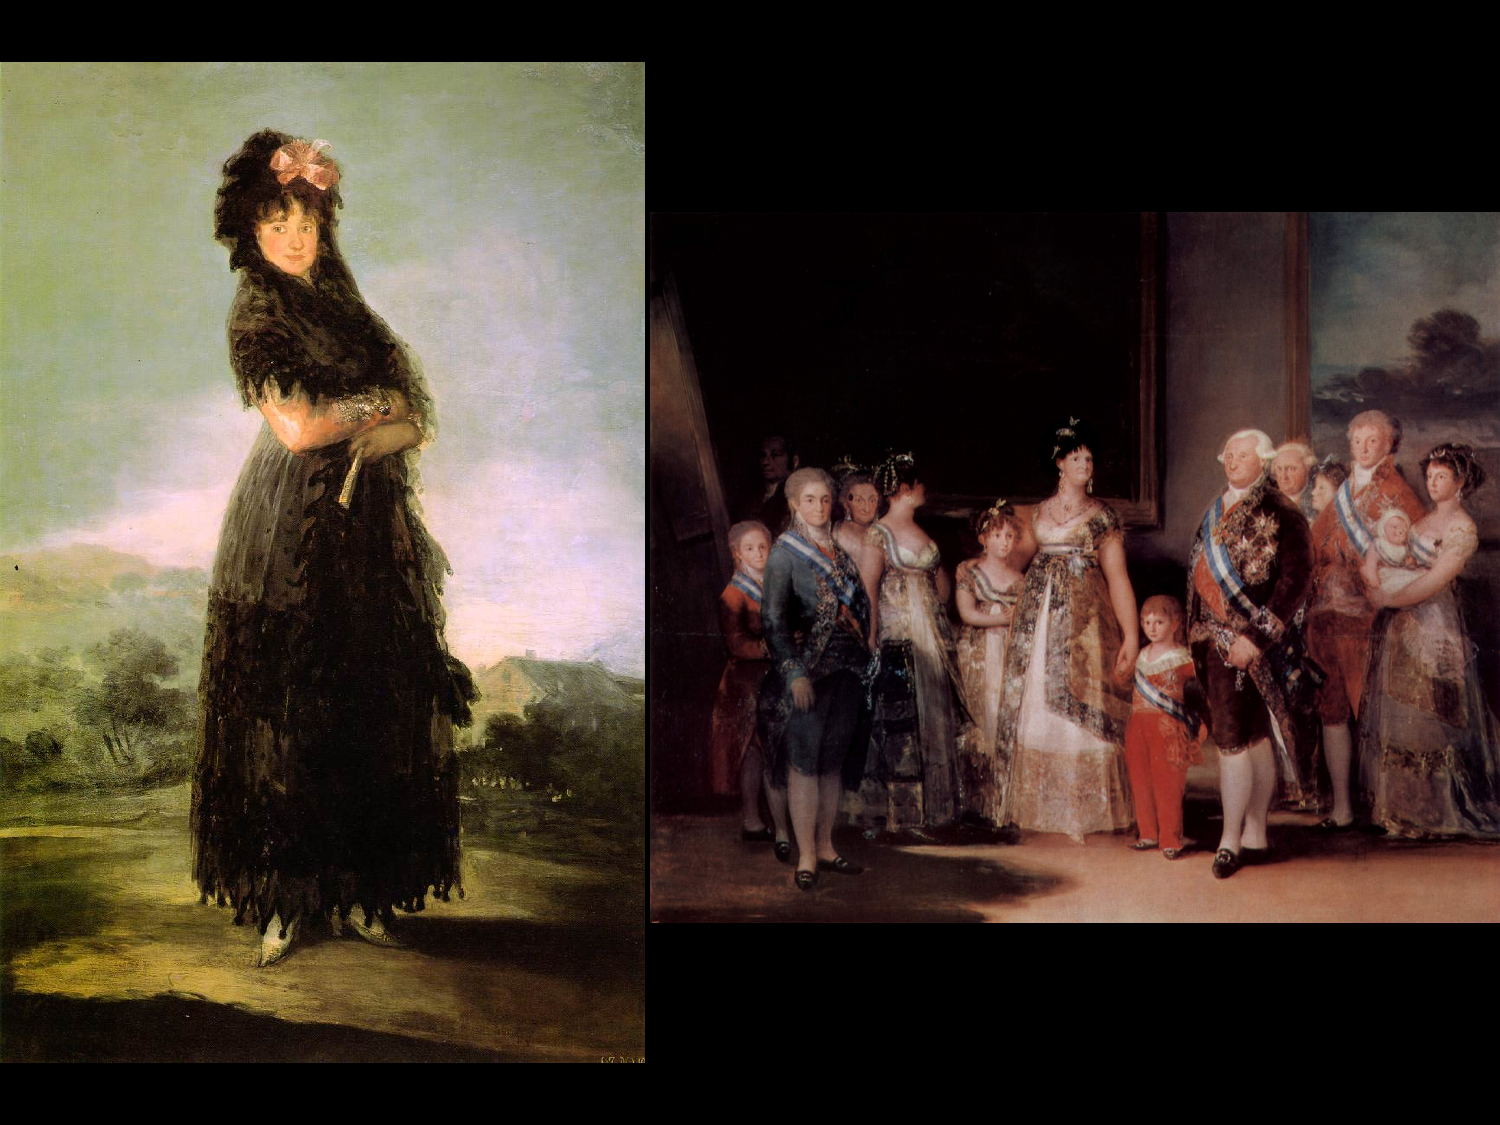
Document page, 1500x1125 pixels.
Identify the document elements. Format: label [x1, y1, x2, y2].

picture [649, 212, 1500, 923]
picture [0, 62, 645, 1063]
